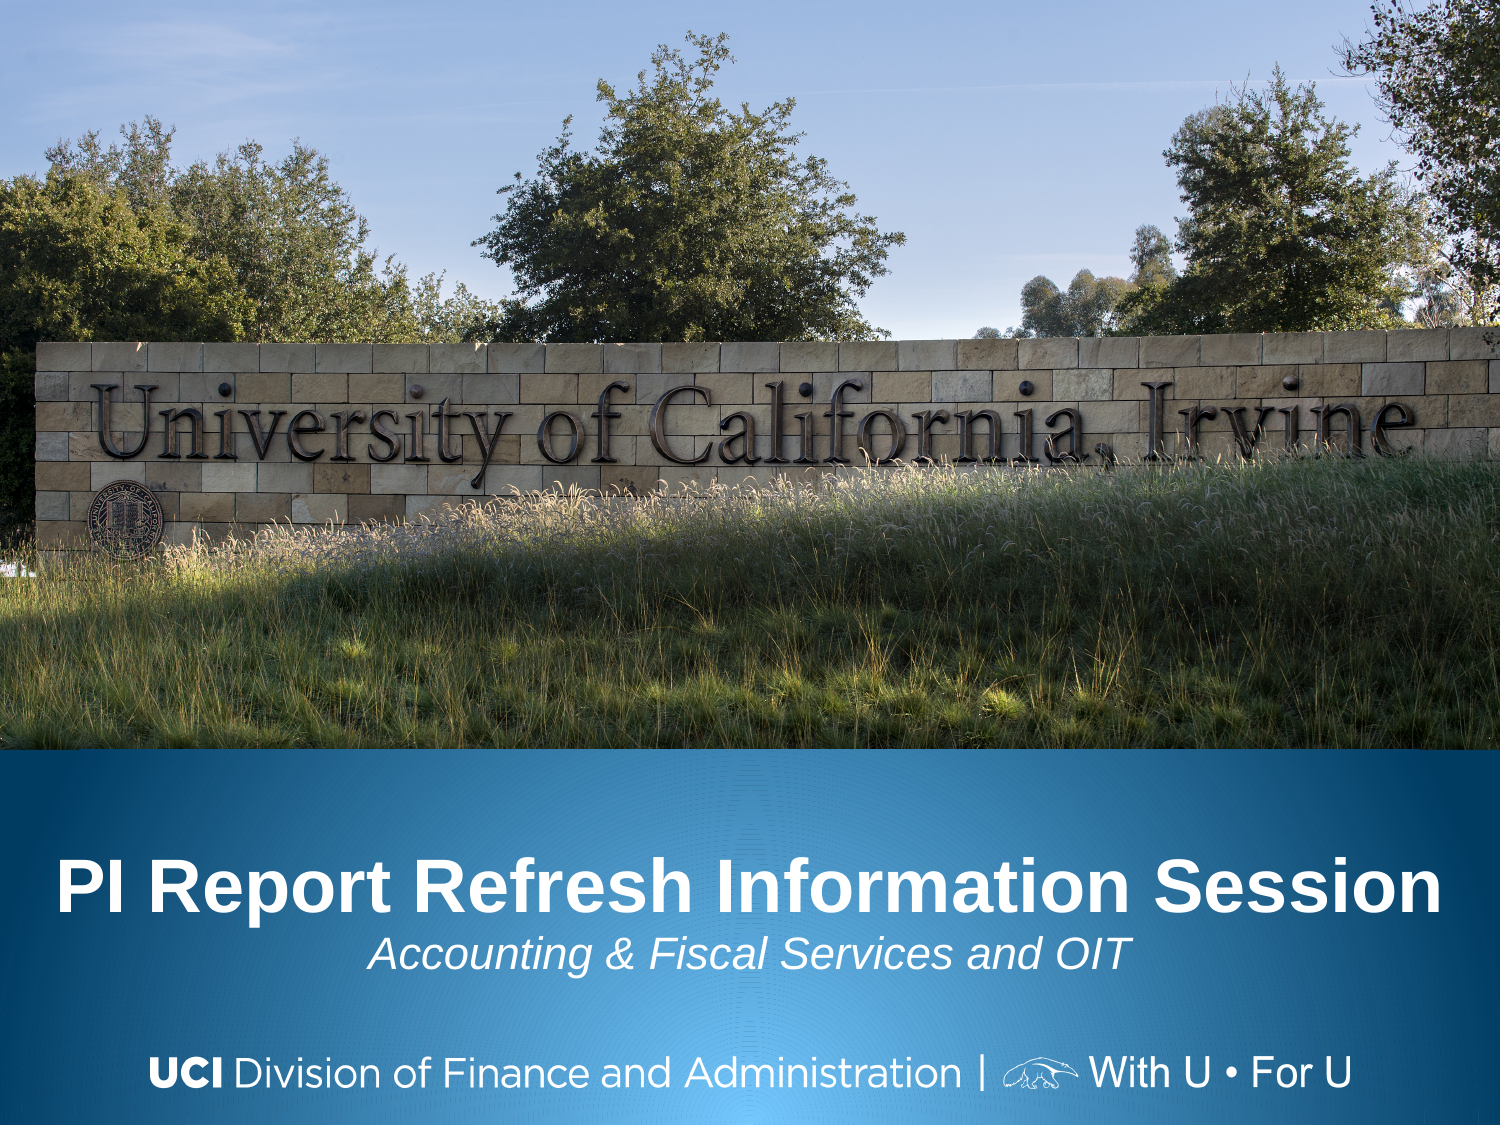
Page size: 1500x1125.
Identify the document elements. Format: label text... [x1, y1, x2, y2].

picture [0, 0, 1500, 749]
picture [150, 1054, 1350, 1091]
title PI Report Refresh Information Session Accounting & Fiscal Services and OIT [0, 803, 1500, 1021]
